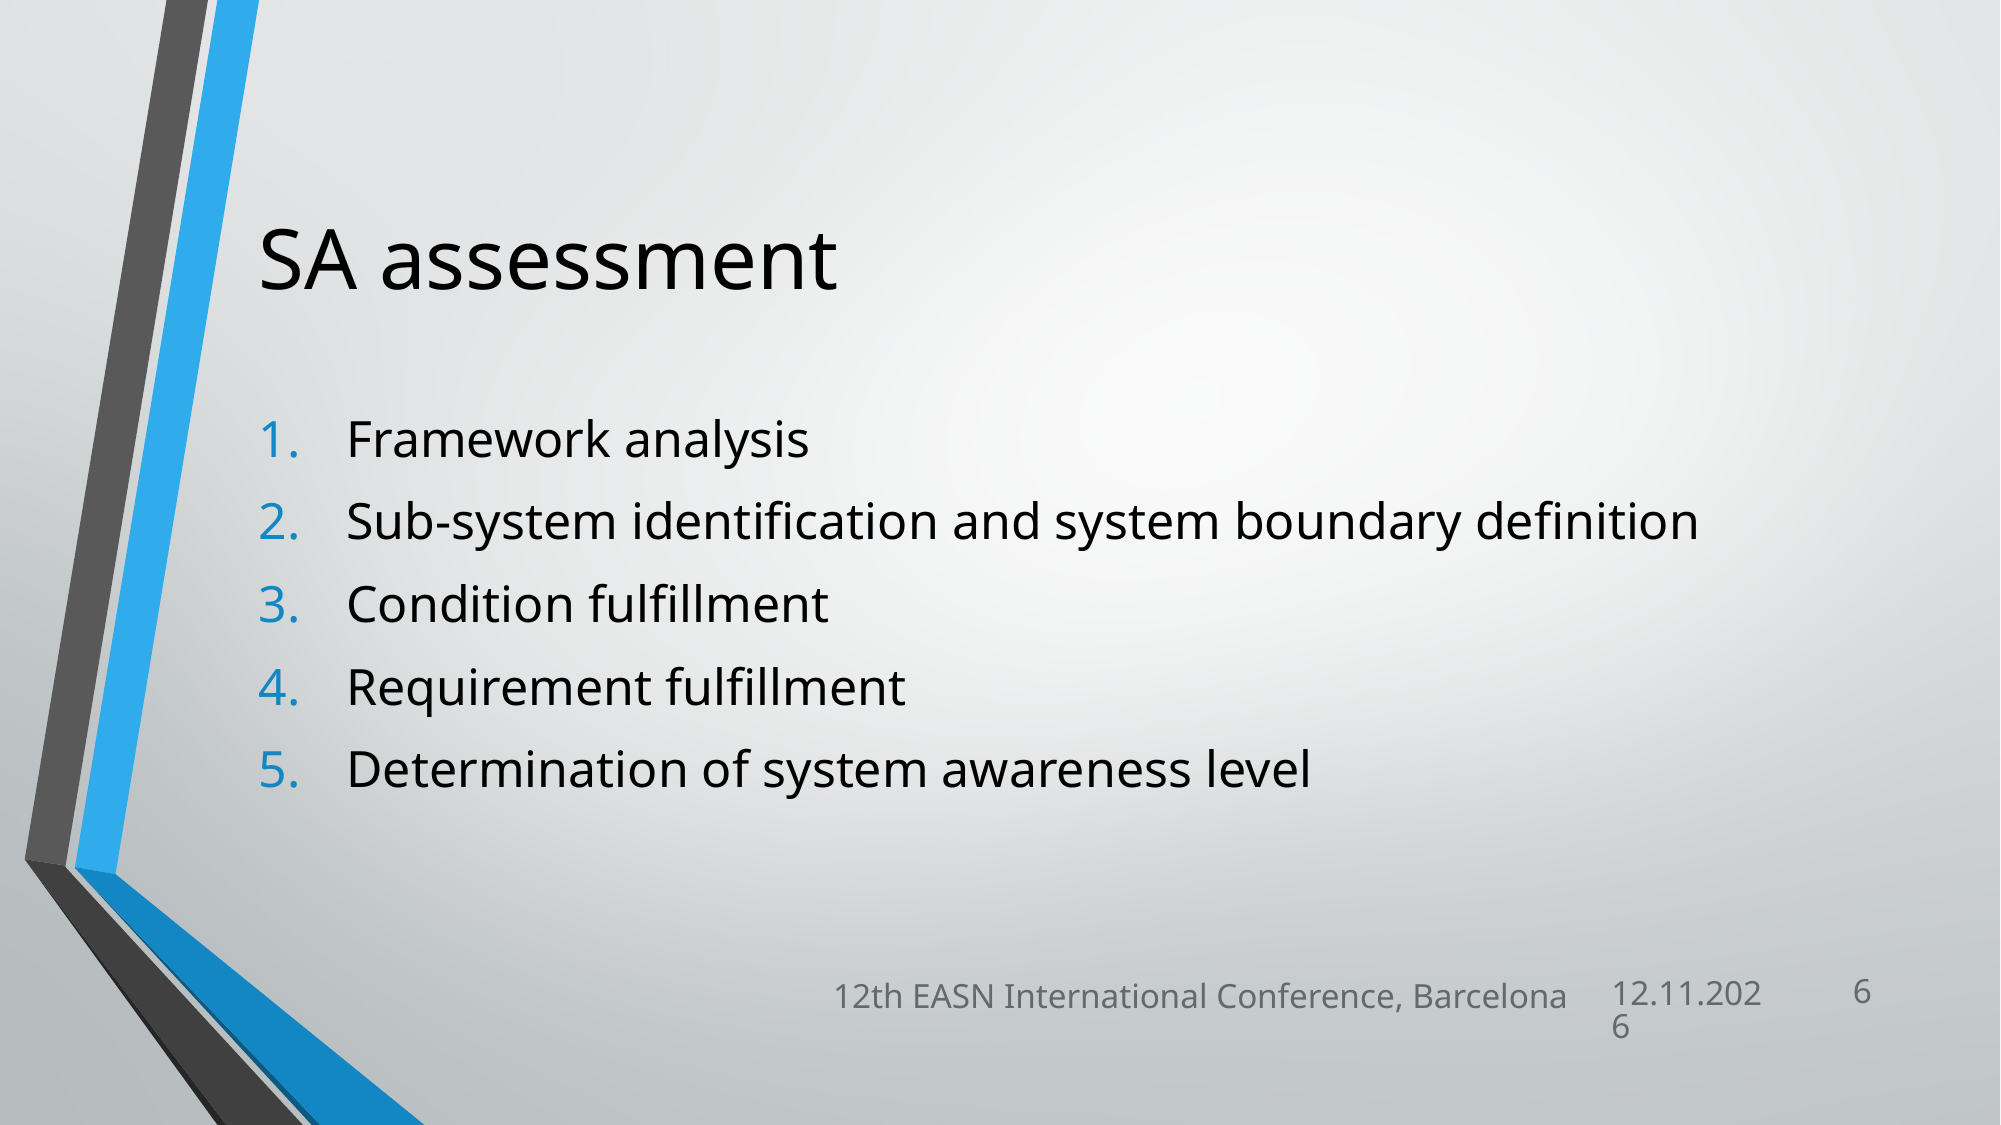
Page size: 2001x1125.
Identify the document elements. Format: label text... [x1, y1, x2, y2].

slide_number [1596, 965, 1784, 1025]
footer 12th EASN International Conference, Barcelona [421, 965, 1584, 1025]
list Framework analysis Sub-system identification and system boundary definition Condition fulfillment Requirement fulfillment Determination of system awareness level [243, 387, 1887, 900]
title SA assessment [243, 112, 1887, 387]
slide_number 6 [1796, 962, 1887, 1023]
